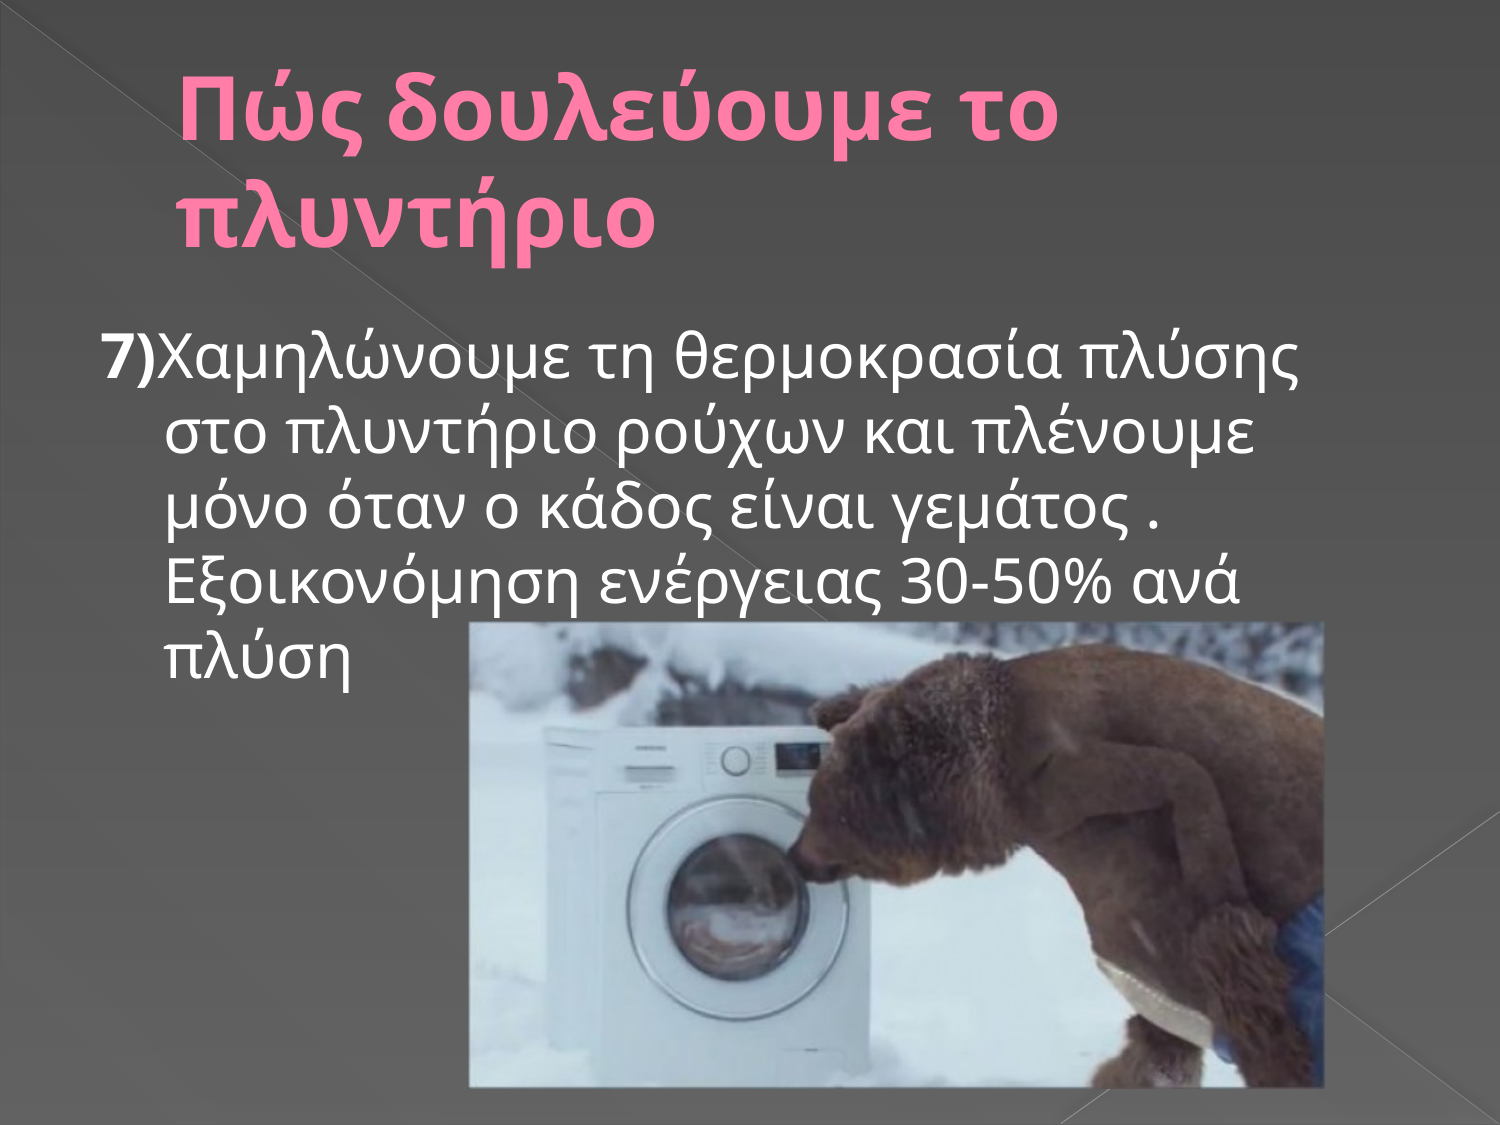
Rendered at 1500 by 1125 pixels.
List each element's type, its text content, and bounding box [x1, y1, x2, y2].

picture [468, 620, 1325, 1089]
list 7)Χαμηλώνουμε τη θερμοκρασία πλύσης στο πλυντήριο ρούχων και πλένουμε μόνο όταν ο κάδος είναι γεμάτος . Εξοικονόμηση ενέργειας 30-50% ανά πλύση [75, 308, 1425, 1059]
title Πώς δουλεύουμε το πλυντήριο [75, 43, 1425, 274]
